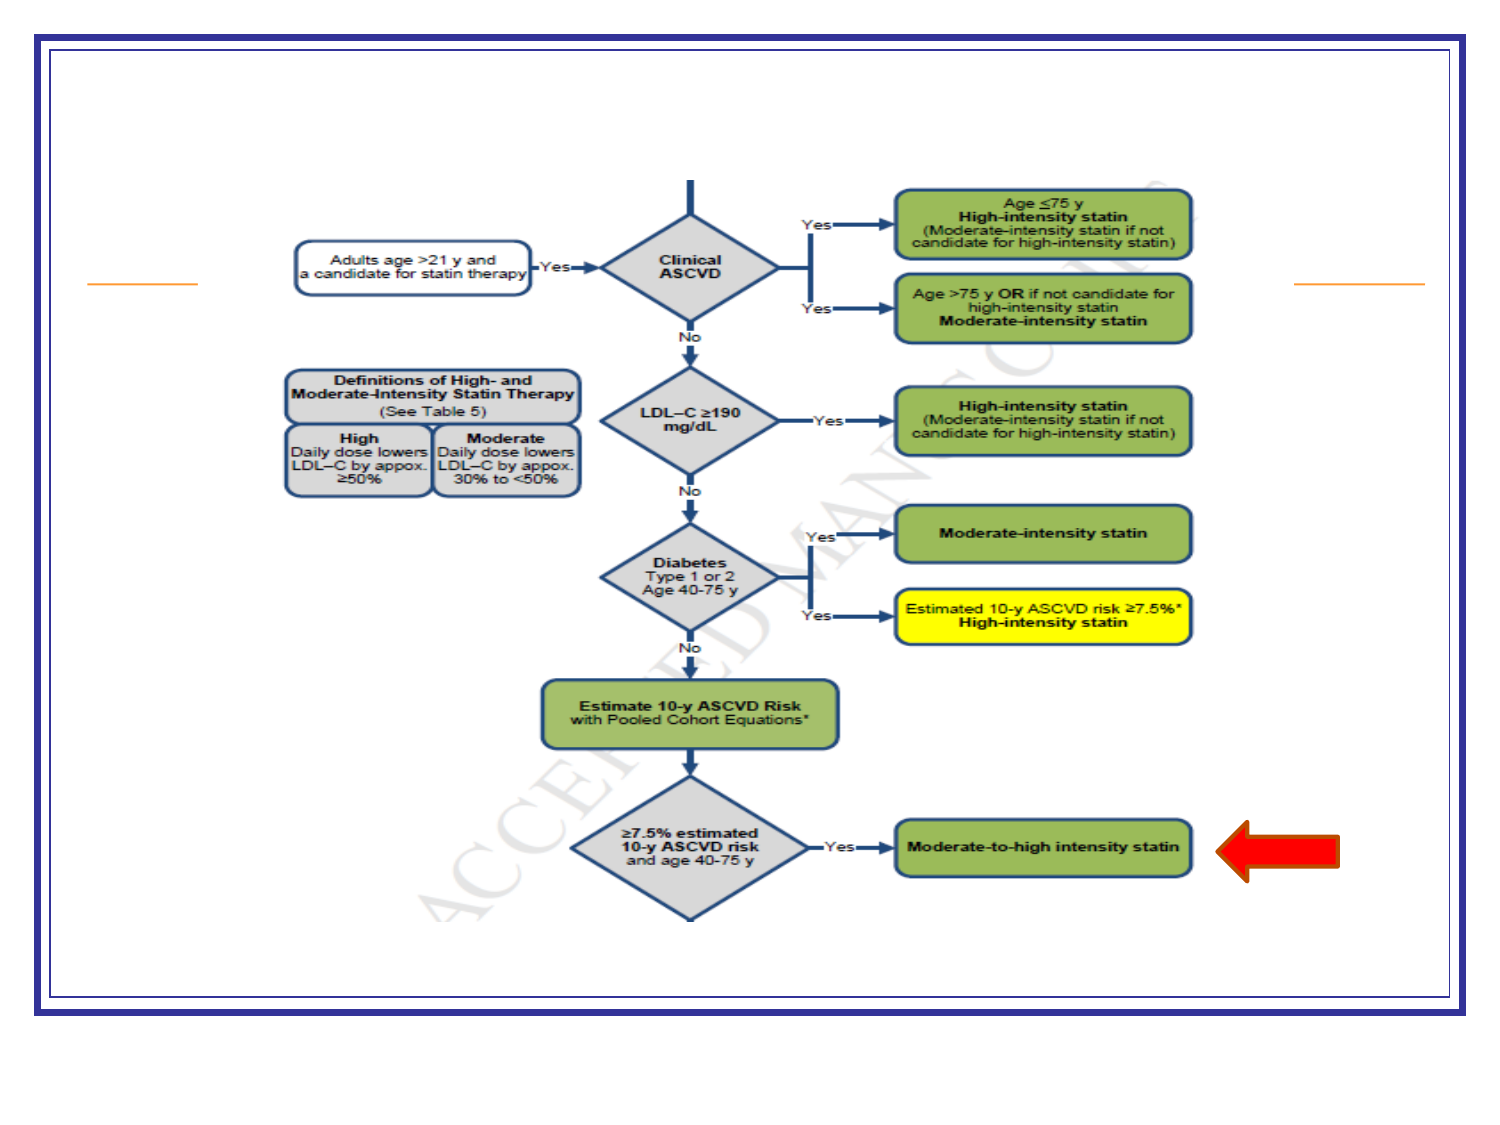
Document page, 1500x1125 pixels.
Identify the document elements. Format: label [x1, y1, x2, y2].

text_box [1299, 834, 1340, 869]
list [197, 180, 1295, 922]
